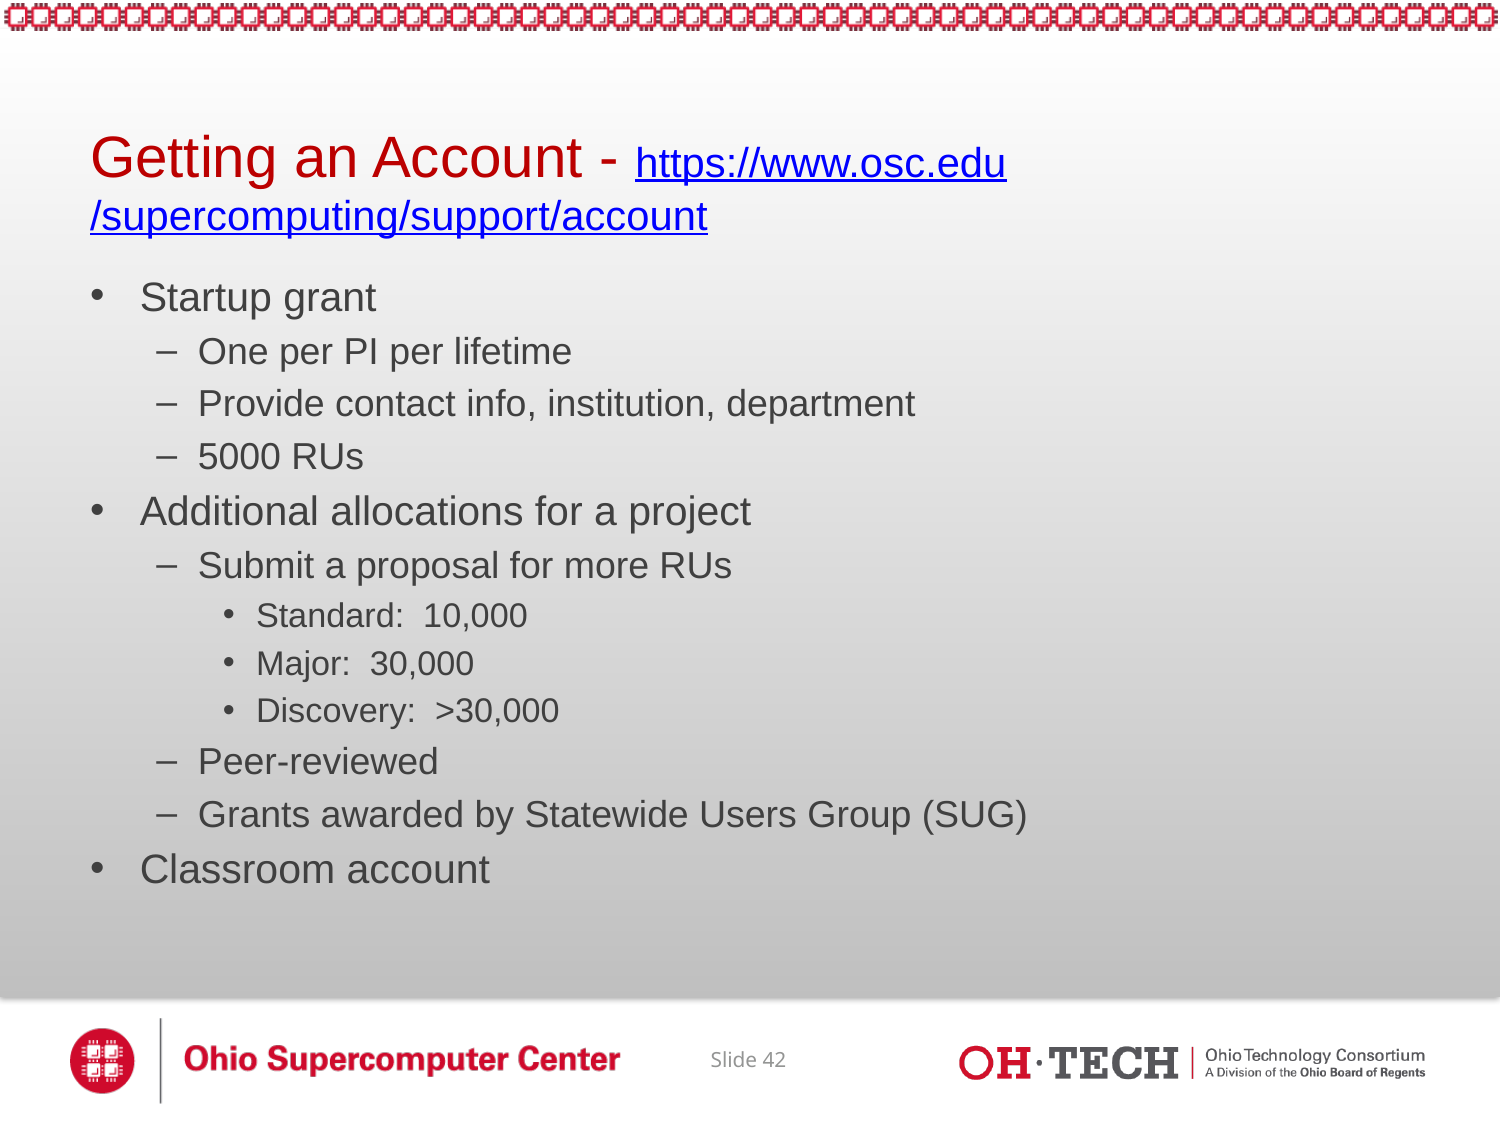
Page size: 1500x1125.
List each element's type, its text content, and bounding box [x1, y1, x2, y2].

list Startup grant One per PI per lifetime Provide contact info, institution, department 5000 RUs Additional allocations for a project Submit a proposal for more RUs Standard: 10,000 Major: 30,000 Discovery: >30,000 Peer-reviewed Grants awarded by Statewide Users Group (SUG) Classroom account [75, 262, 1425, 904]
picture [0, 3, 1500, 31]
picture [949, 1032, 1441, 1091]
title Getting an Account - https://www.osc.edu/supercomputing/support/account [75, 125, 1425, 233]
picture [69, 1017, 622, 1105]
